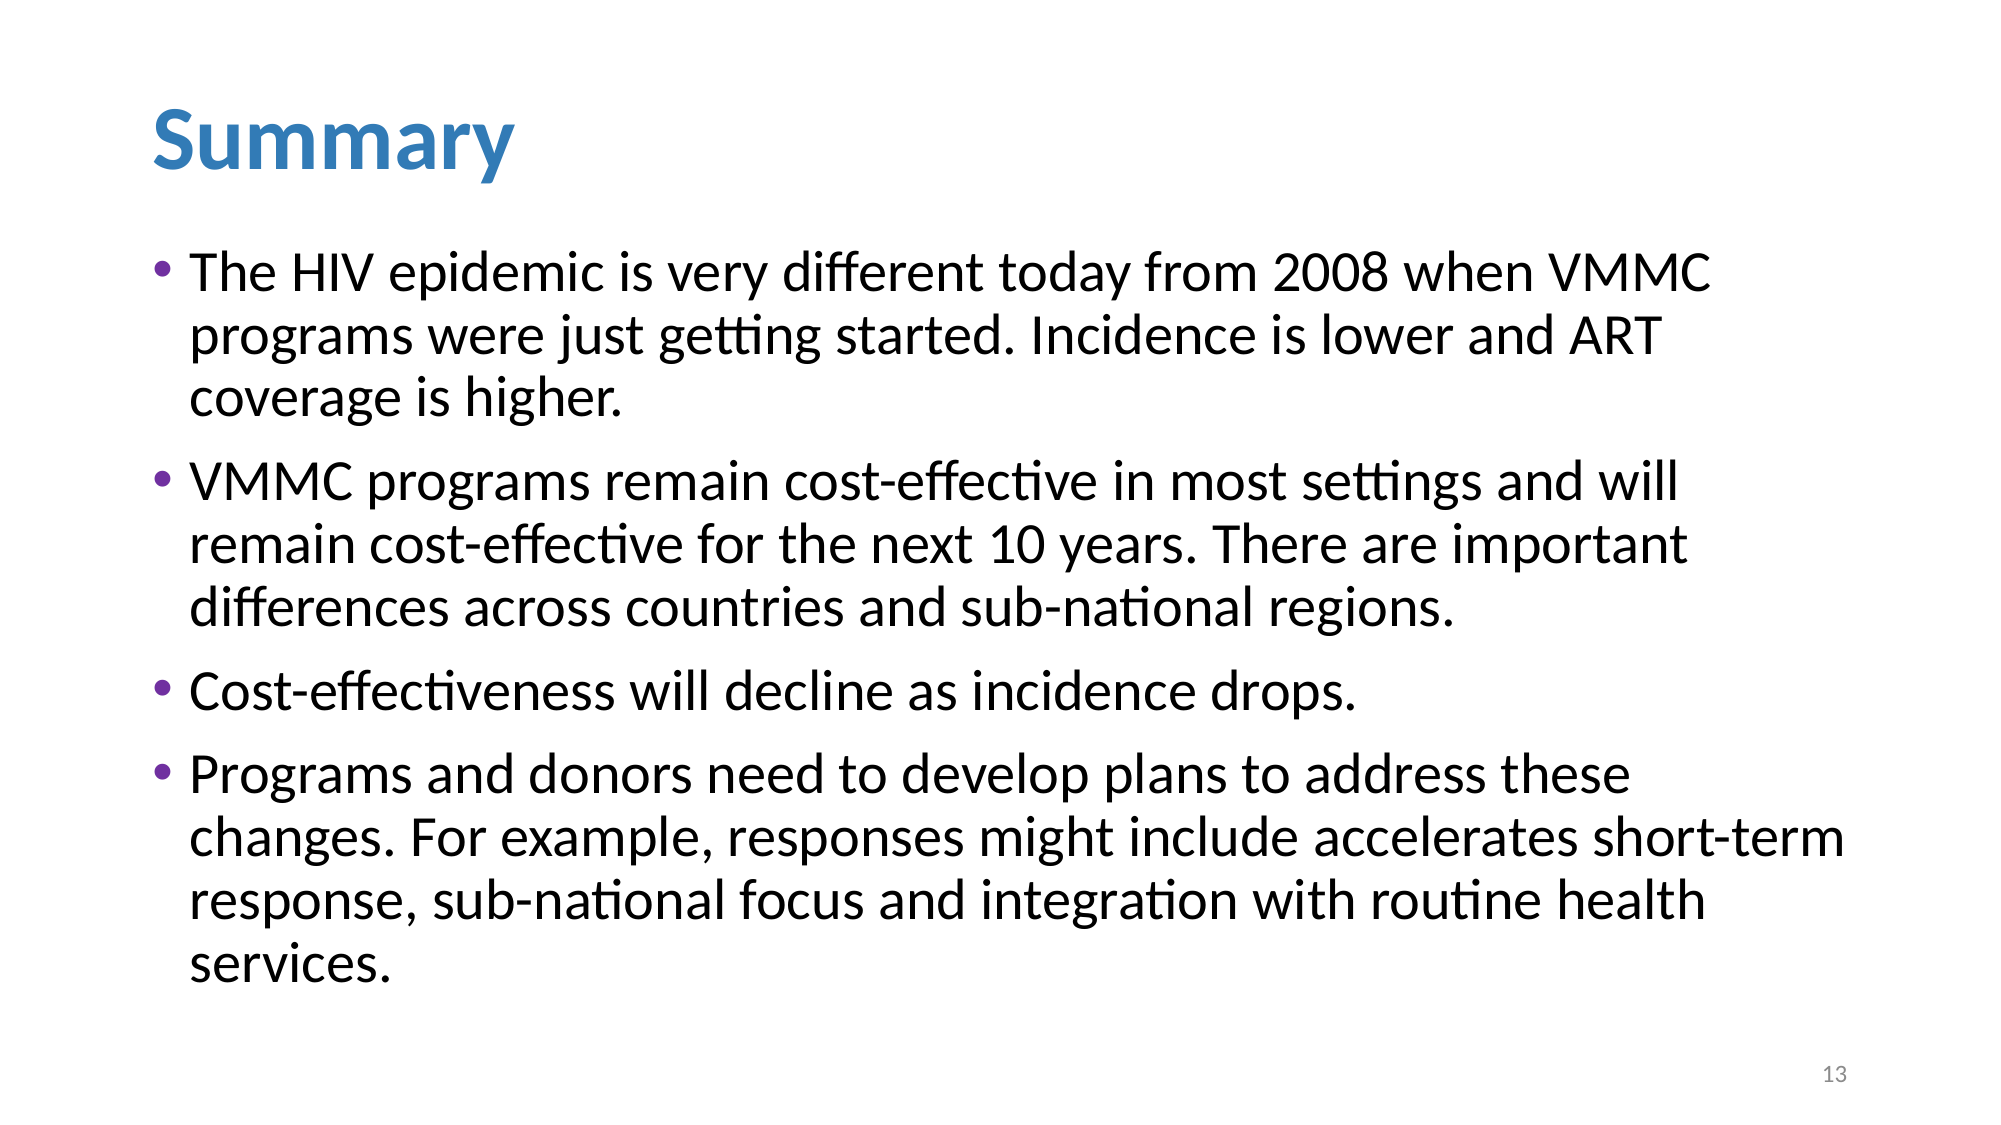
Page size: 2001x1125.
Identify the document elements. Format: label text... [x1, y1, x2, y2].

list The HIV epidemic is very different today from 2008 when VMMC programs were just getting started. Incidence is lower and ART coverage is higher. VMMC programs remain cost-effective in most settings and will remain cost-effective for the next 10 years. There are important differences across countries and sub-national regions. Cost-effectiveness will decline as incidence drops. Programs and donors need to develop plans to address these changes. For example, responses might include accelerates short-term response, sub-national focus and integration with routine health services. [137, 233, 1863, 1043]
title Summary [137, 59, 1863, 220]
slide_number 13 [1412, 1042, 1863, 1103]
